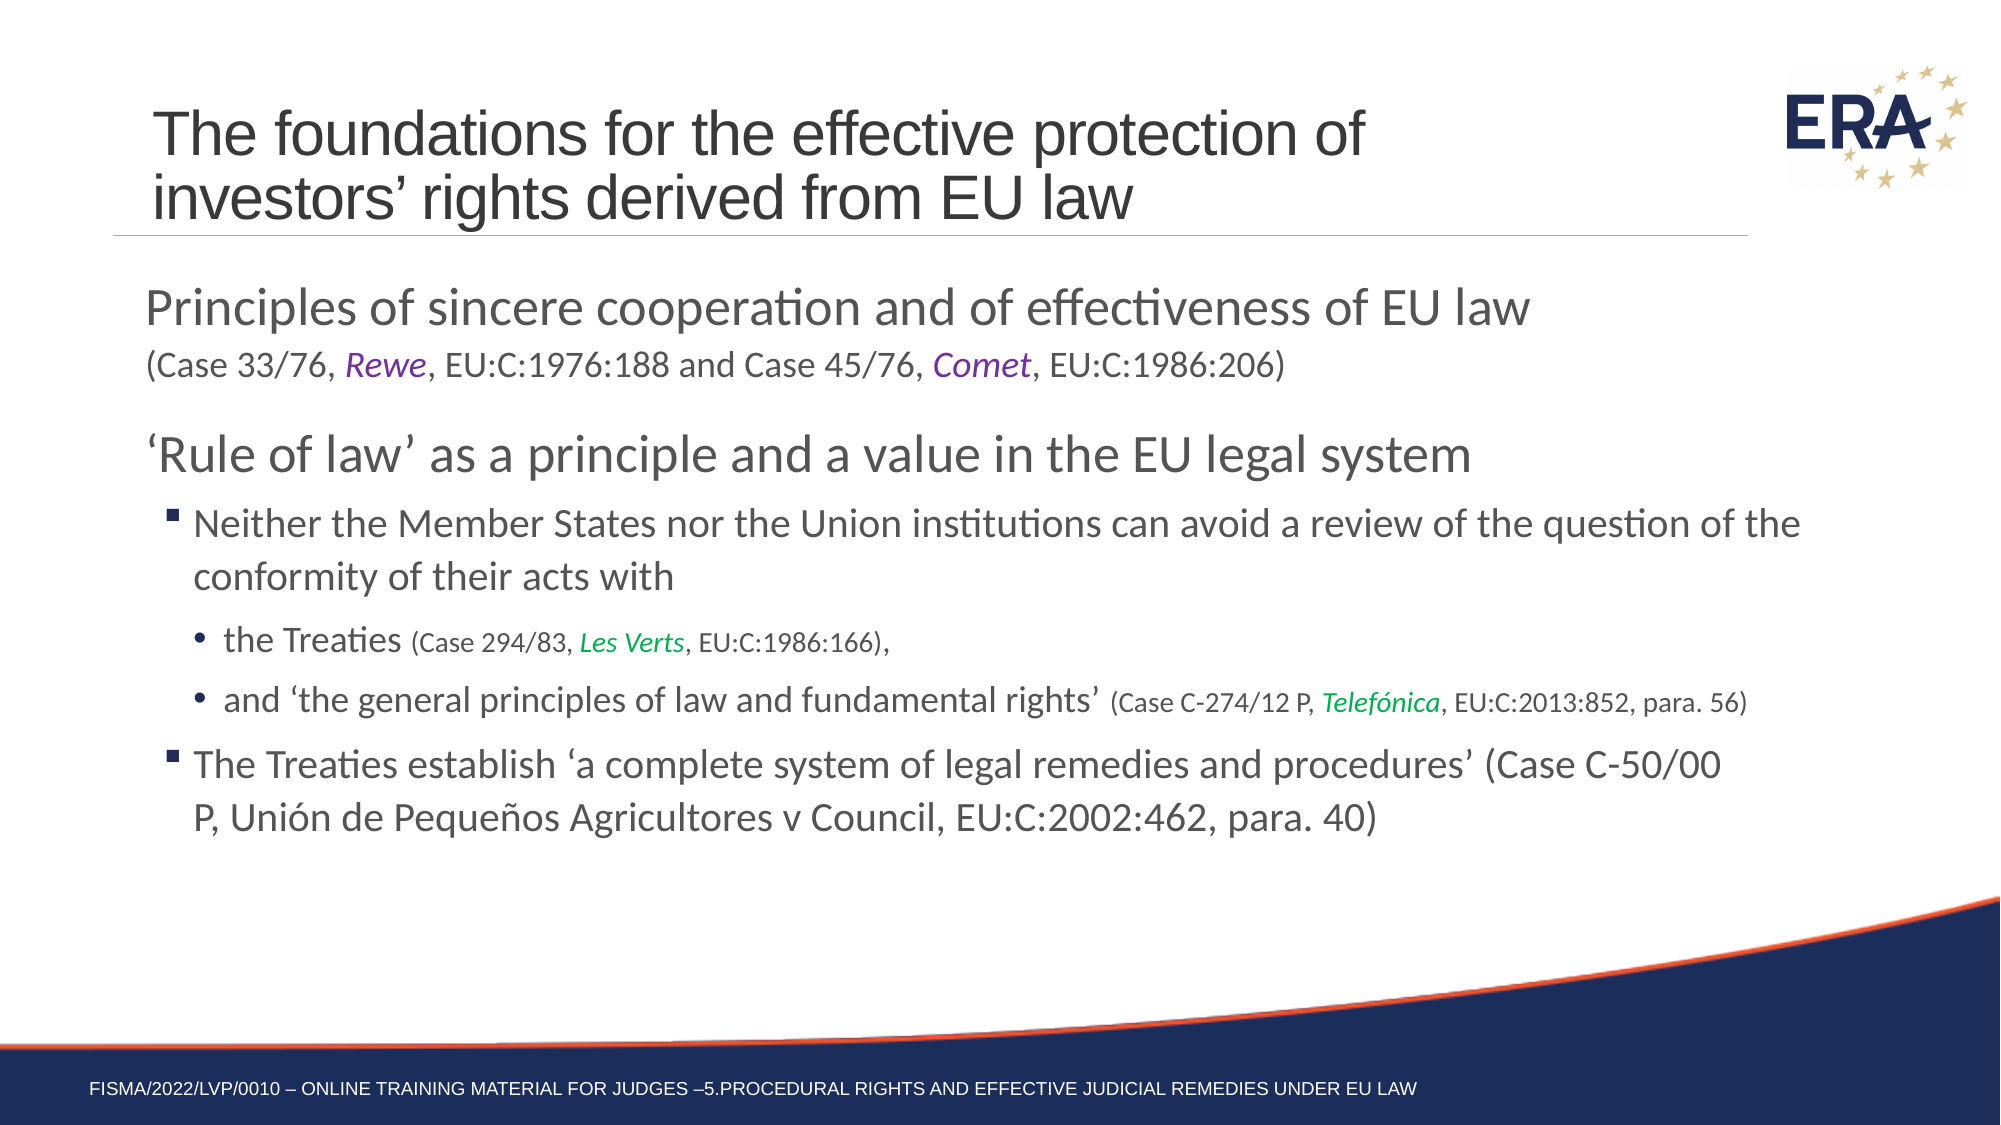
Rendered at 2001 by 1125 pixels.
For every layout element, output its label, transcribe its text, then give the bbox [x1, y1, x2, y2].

picture [1787, 66, 1968, 189]
list Principles of sincere cooperation and of effectiveness of EU law (Case 33/76, Rewe, EU:C:1976:188 and Case 45/76, Comet, EU:C:1986:206) ‘Rule of law’ as a principle and a value in the EU legal system Neither the Member States nor the Union institutions can avoid a review of the question of the conformity of their acts with the Treaties (Case 294/83, Les Verts, EU:C:1986:166), and ‘the general principles of law and fundamental rights’ (Case C-274/12 P, Telefónica, EU:C:2013:852, para. 56) The Treaties establish ‘a complete system of legal remedies and procedures’ (Case C-50/00 P, Unión de Pequeños Agricultores v Council, EU:C:2002:462, para. 40) [130, 259, 1856, 894]
footer FISMA/2022/LVP/0010 – Online training material for judges –5.Procedural rights and effective judicial remedies under EU Law [14, 1058, 1496, 1119]
title The foundations for the effective protection of investors’ rights derived from EU law [137, 59, 1446, 240]
picture [0, 889, 2000, 1125]
